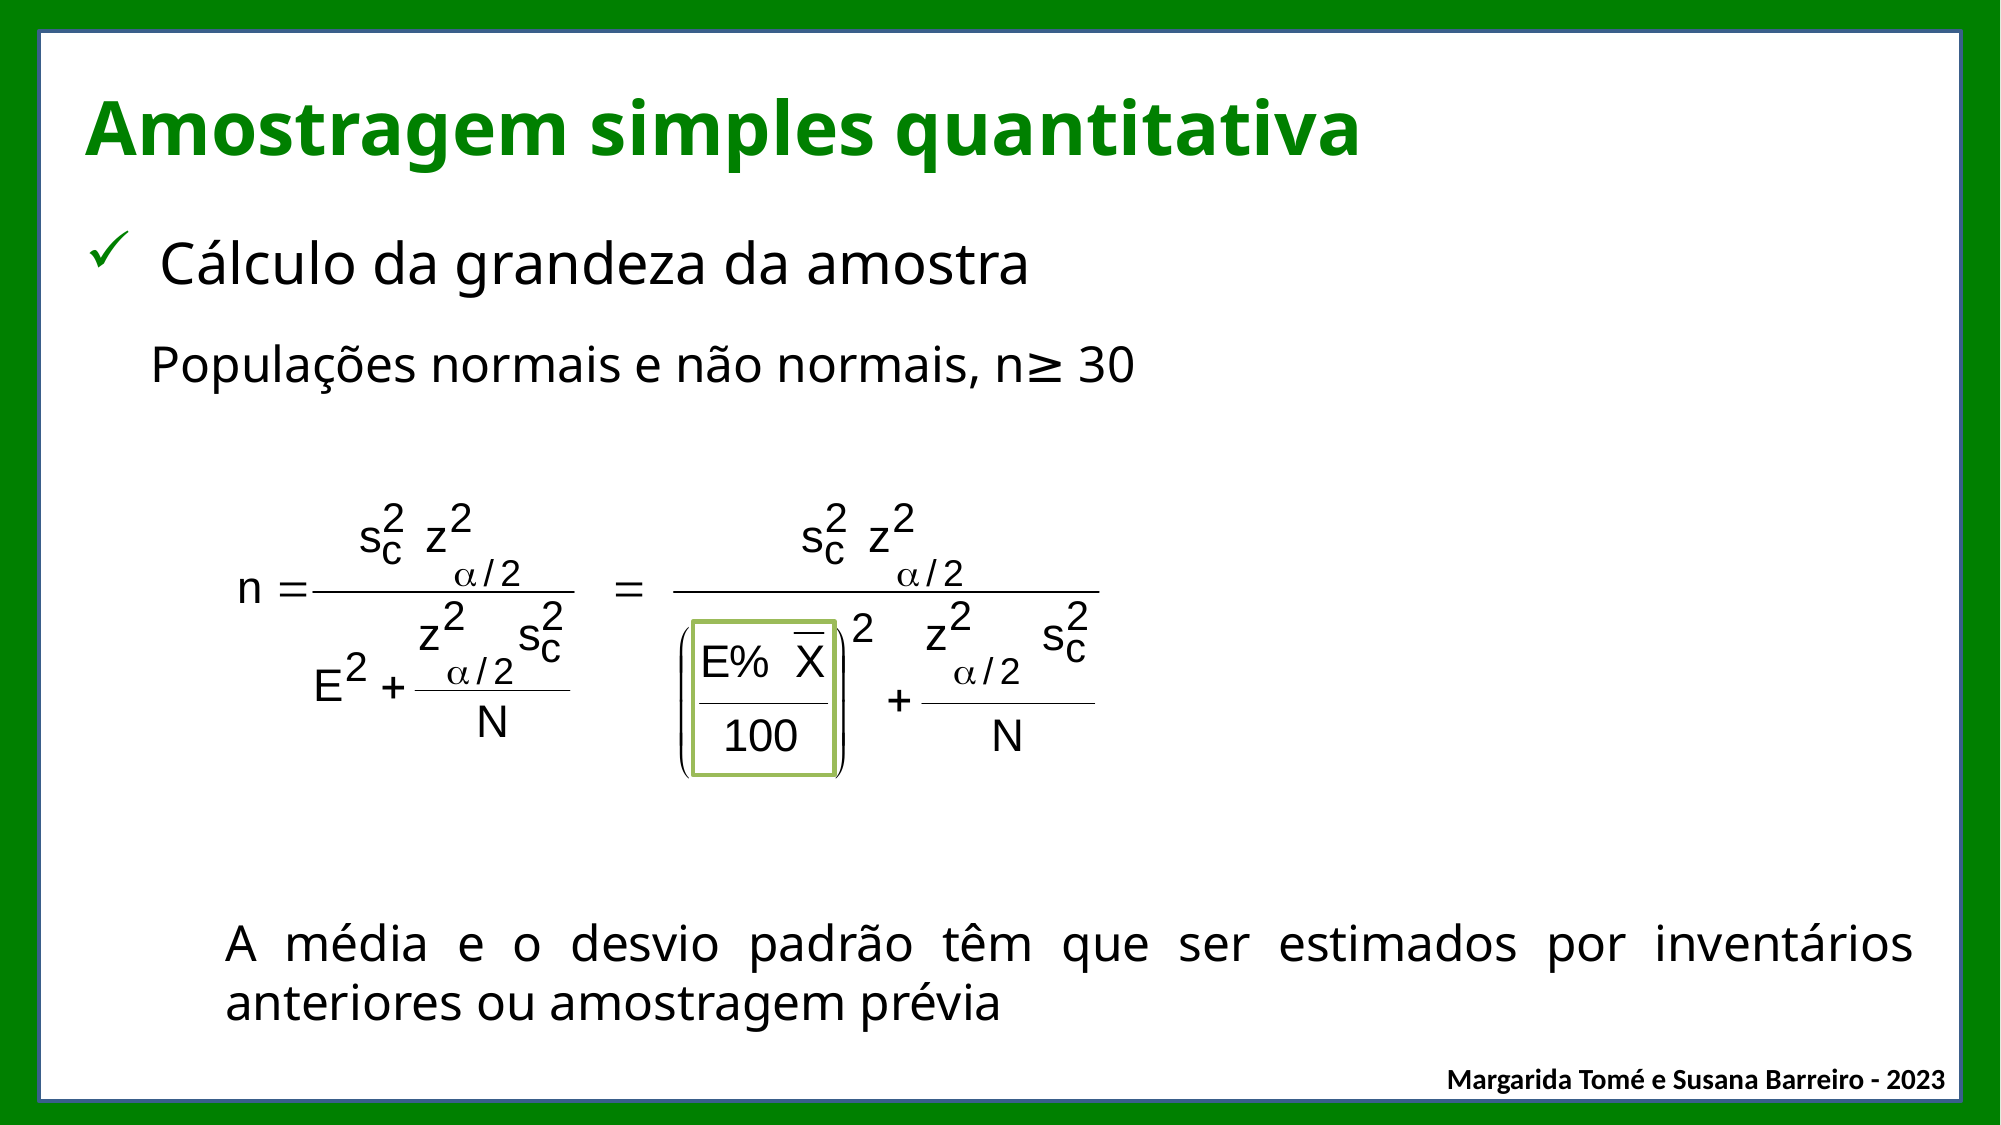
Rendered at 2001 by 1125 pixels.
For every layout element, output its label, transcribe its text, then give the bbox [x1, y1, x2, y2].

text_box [231, 491, 1109, 790]
list Cálculo da grandeza da amostra Populações normais e não normais, n≥ 30 A média e o desvio padrão têm que ser estimados por inventários anteriores ou amostragem prévia [70, 219, 1930, 1040]
title Amostragem simples quantitativa [70, 66, 1930, 185]
